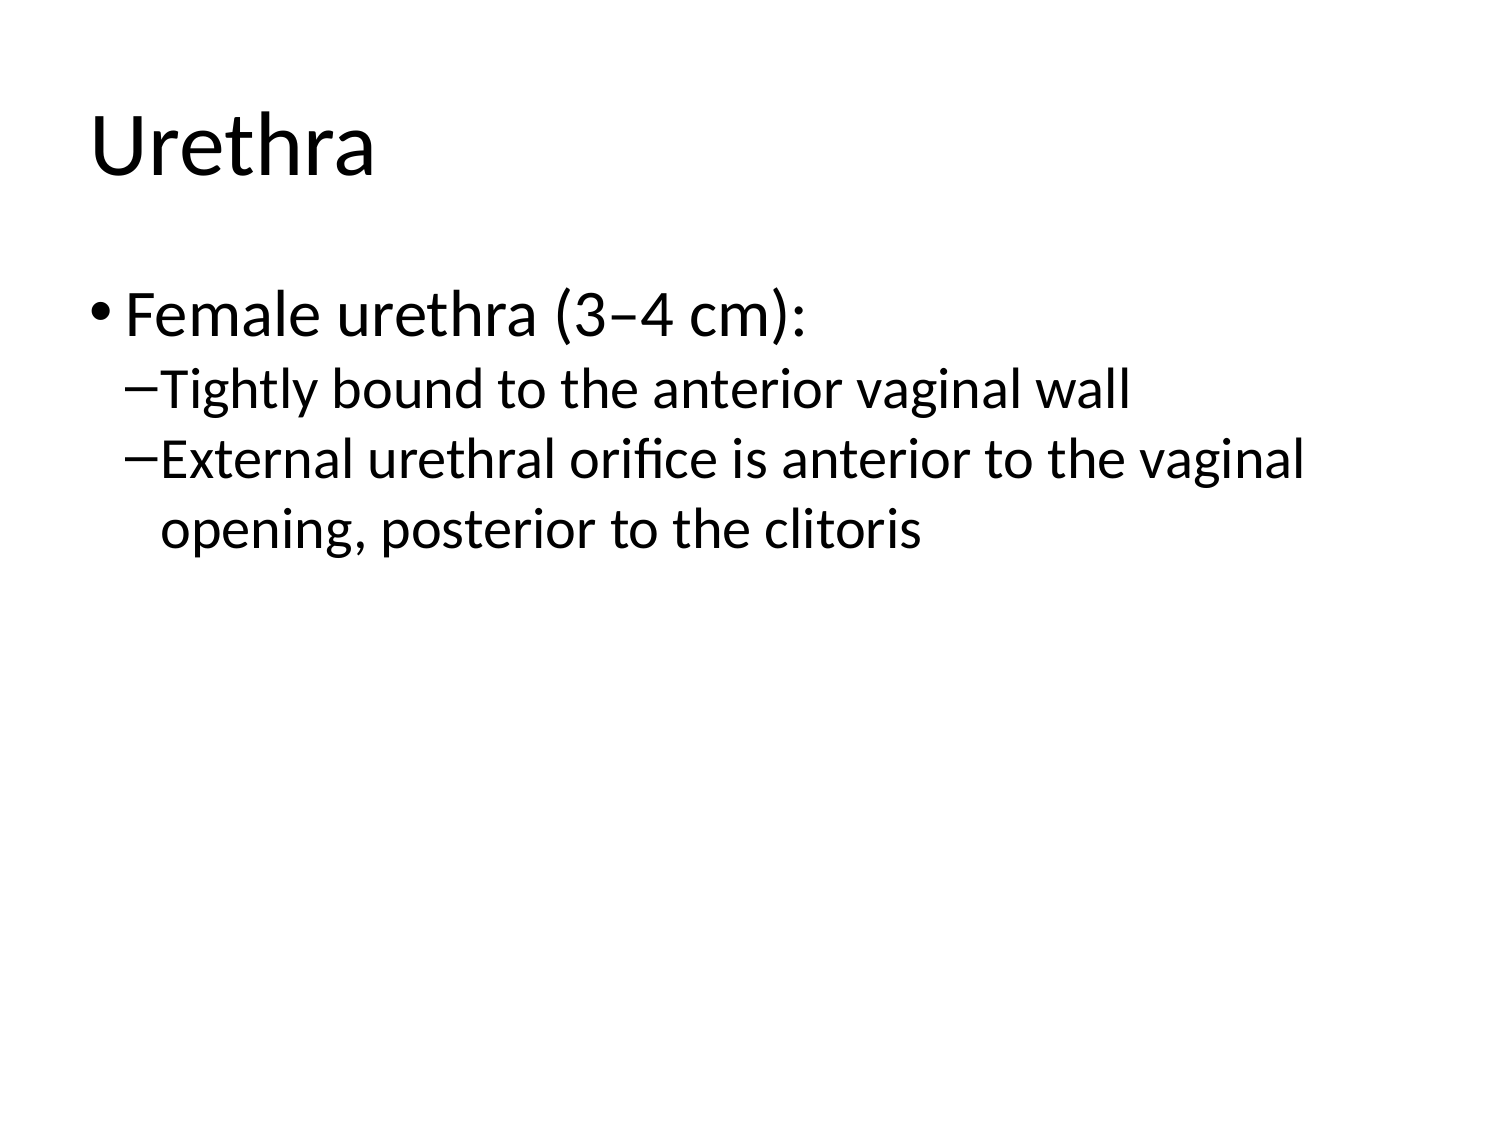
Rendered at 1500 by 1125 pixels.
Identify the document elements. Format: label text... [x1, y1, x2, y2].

text_box Urethra [75, 45, 1425, 233]
text_box Female urethra (3–4 cm): Tightly bound to the anterior vaginal wall External urethral orifice is anterior to the vaginal opening, posterior to the clitoris [75, 262, 1425, 1005]
